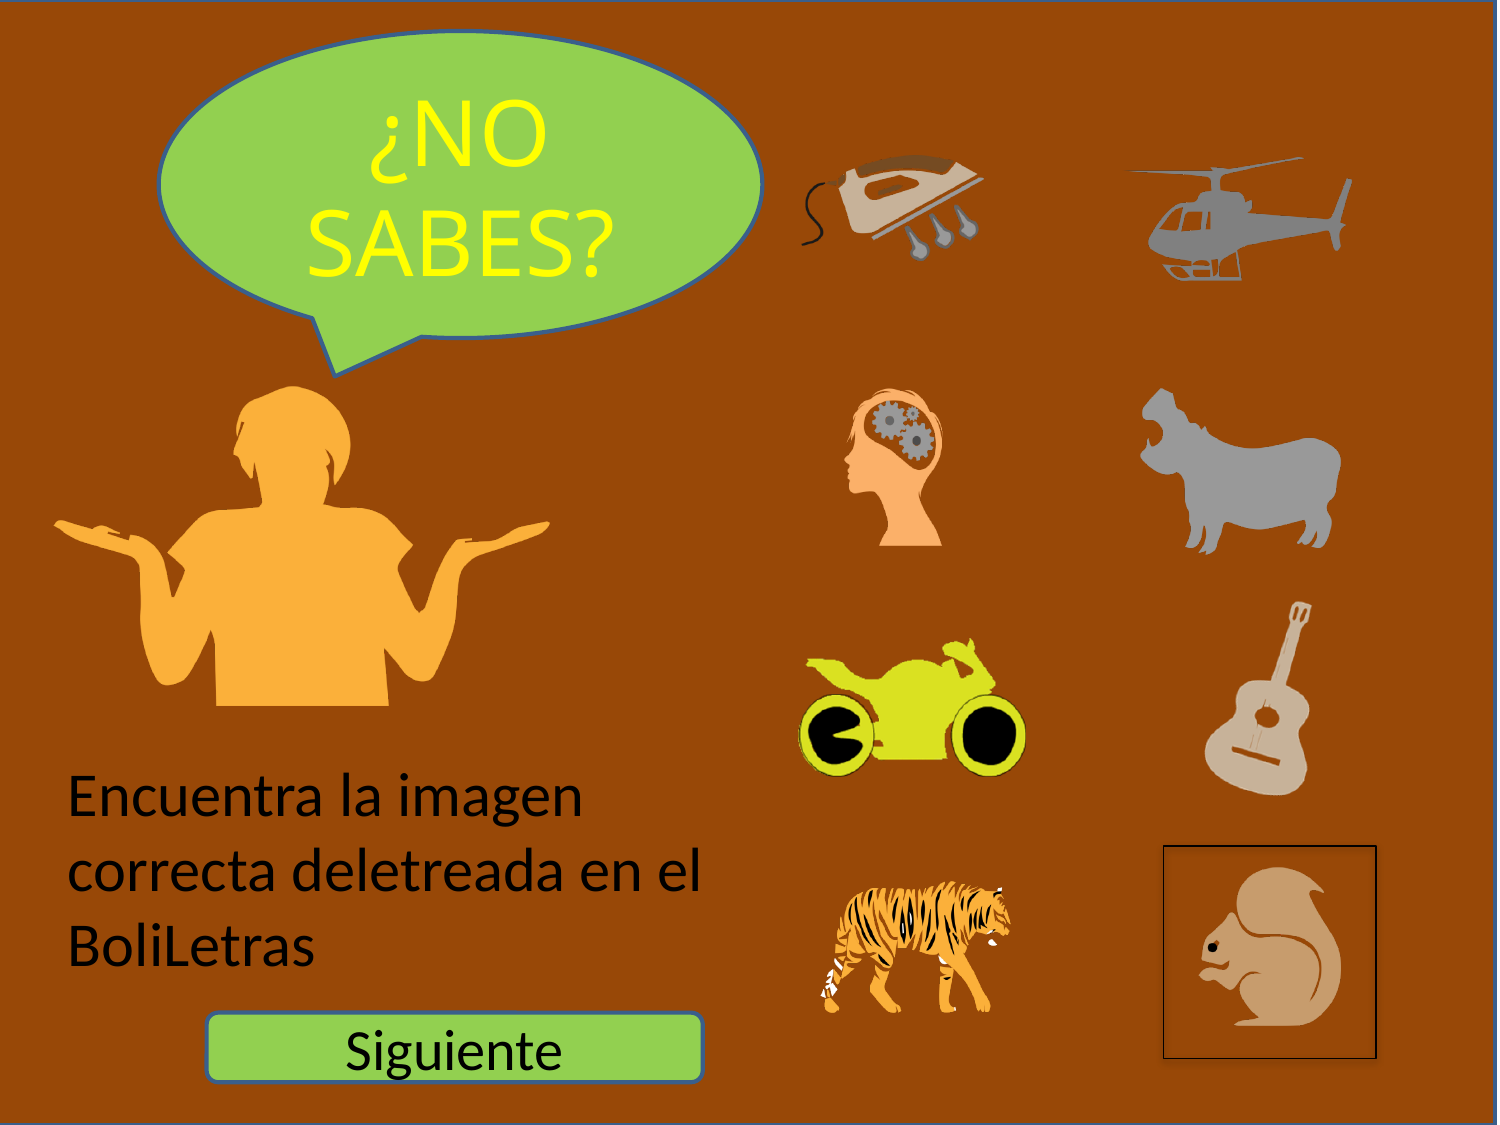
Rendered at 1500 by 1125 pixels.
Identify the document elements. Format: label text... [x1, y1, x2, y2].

picture [820, 881, 1012, 1013]
text_box Encuentra la imagen correcta deletreada en el BoliLetras [53, 746, 774, 987]
picture [801, 155, 984, 261]
picture [844, 388, 943, 547]
picture [52, 386, 550, 706]
text_box Siguiente [204, 1010, 705, 1085]
text_box [0, 0, 1497, 1125]
picture [1140, 388, 1341, 556]
text_box [1163, 845, 1377, 1059]
text_box ¿NO SABES? [156, 28, 765, 379]
picture [1198, 867, 1341, 1027]
picture [1122, 156, 1352, 281]
picture [797, 585, 1352, 805]
